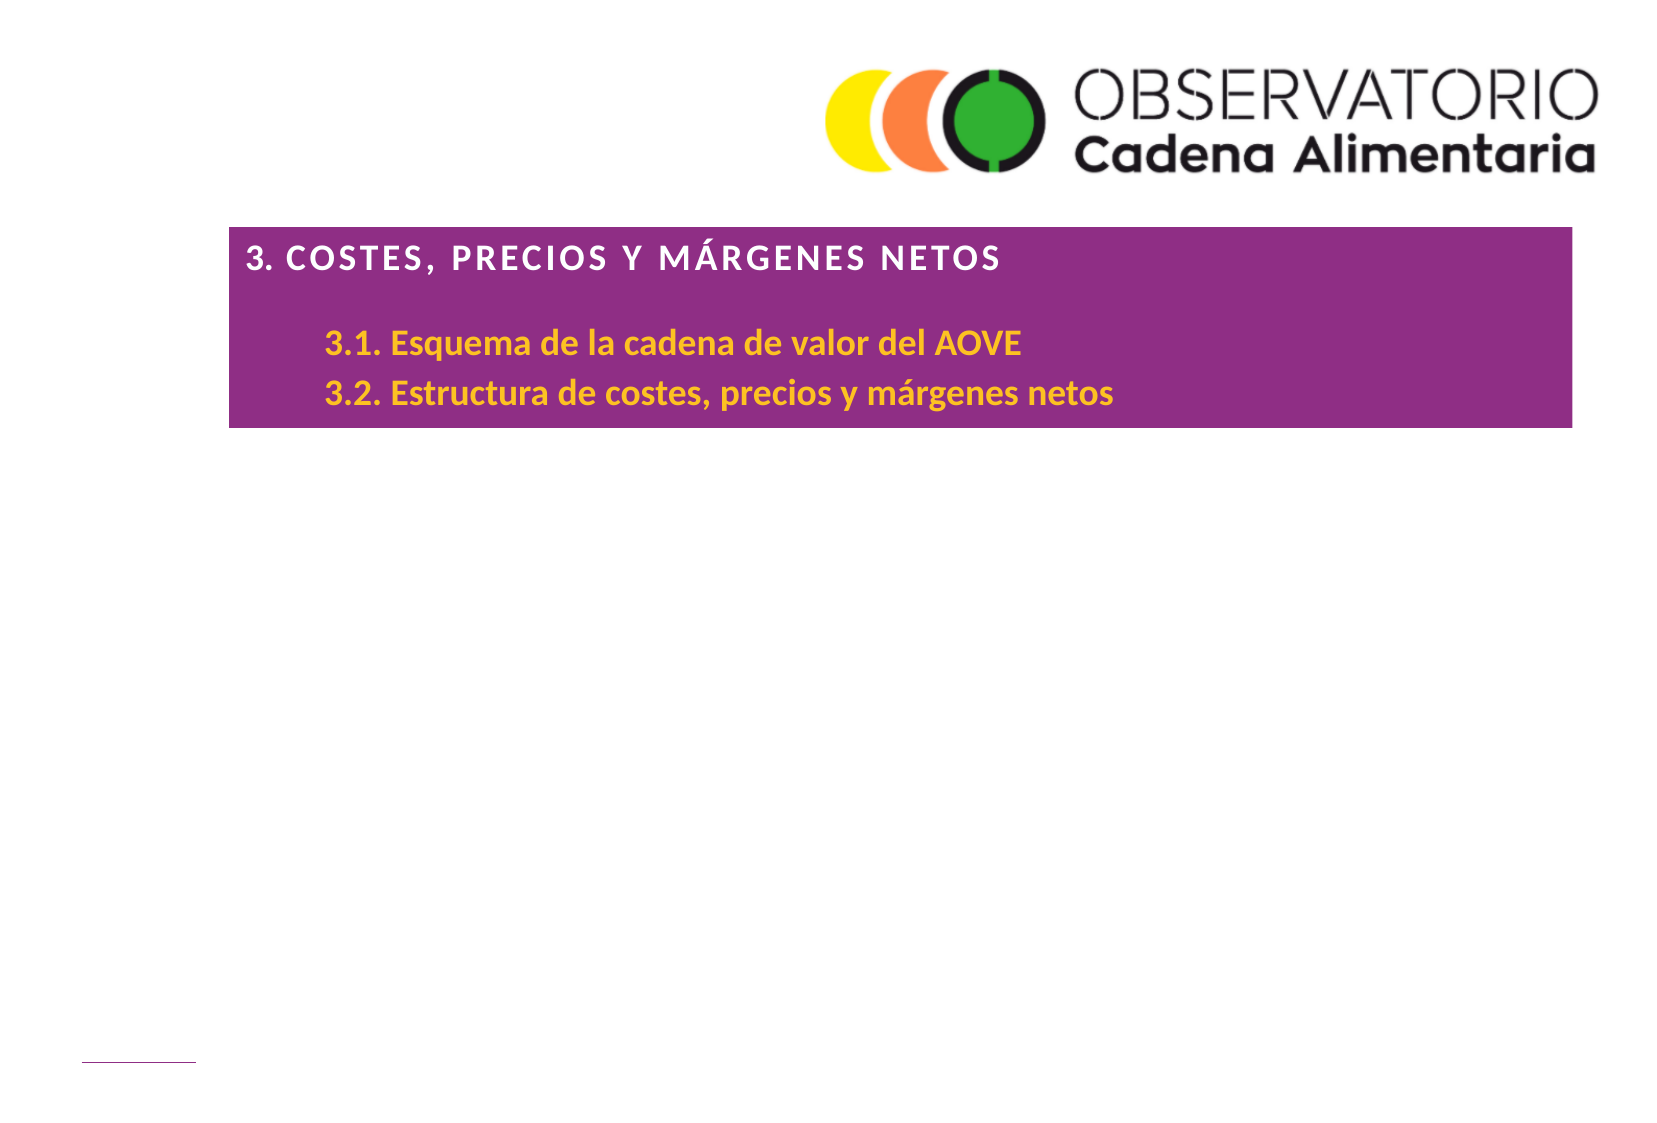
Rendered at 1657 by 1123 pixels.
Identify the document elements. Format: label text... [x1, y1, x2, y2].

picture [815, 32, 1608, 187]
text_box 3. COSTES, PRECIOS Y MÁRGENES NETOS 3.1. Esquema de la cadena de valor del AOVE 3.2. Estructura de costes, precios y márgenes netos [229, 227, 1573, 512]
